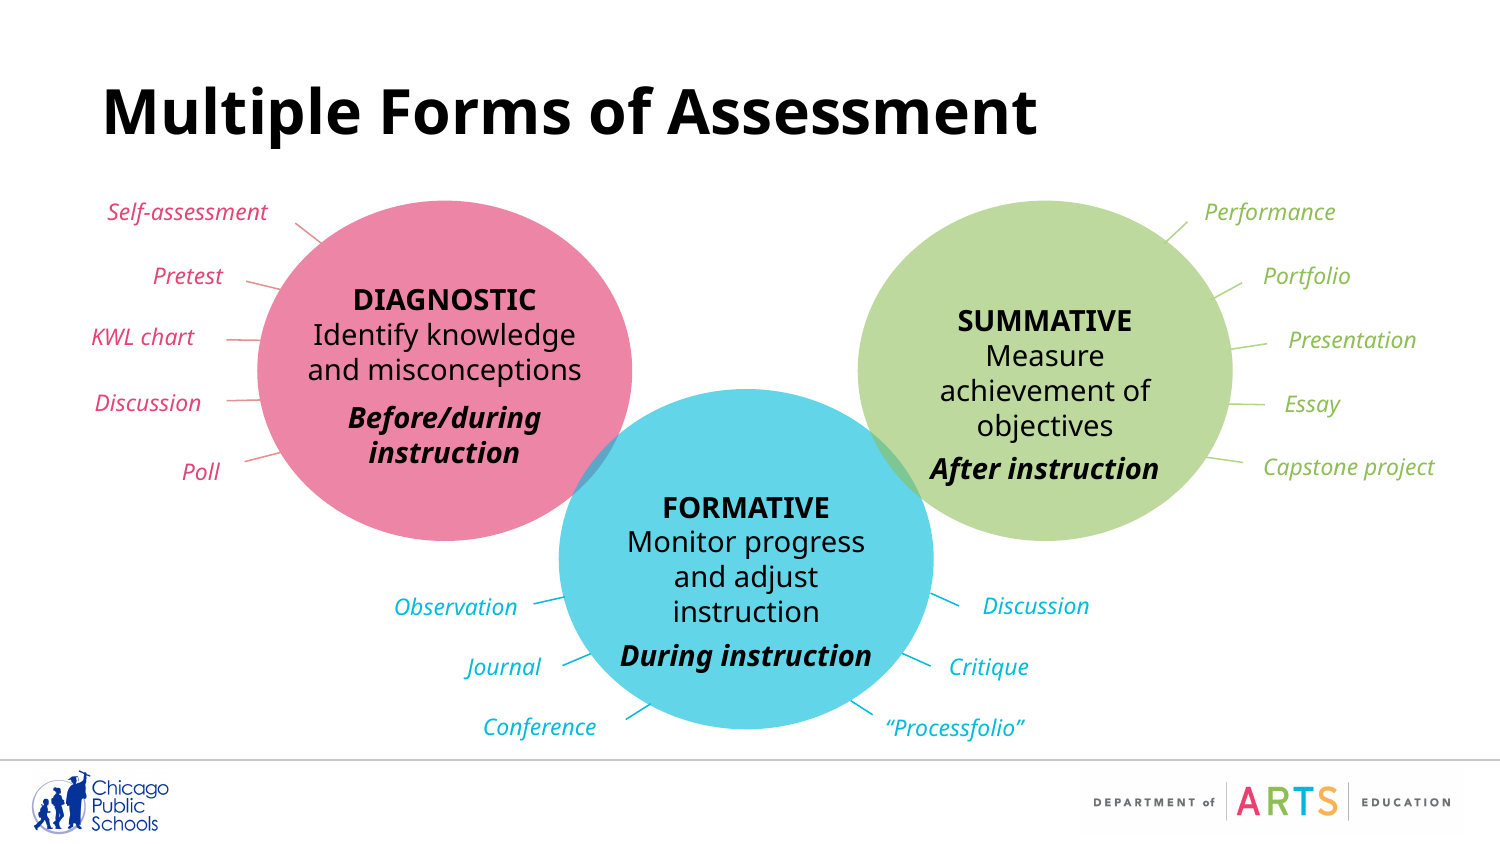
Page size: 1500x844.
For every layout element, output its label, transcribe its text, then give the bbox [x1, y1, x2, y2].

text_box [75, 182, 1479, 759]
title Multiple Forms of Assessment [90, 44, 1132, 164]
picture [28, 768, 171, 836]
picture [1080, 769, 1464, 834]
